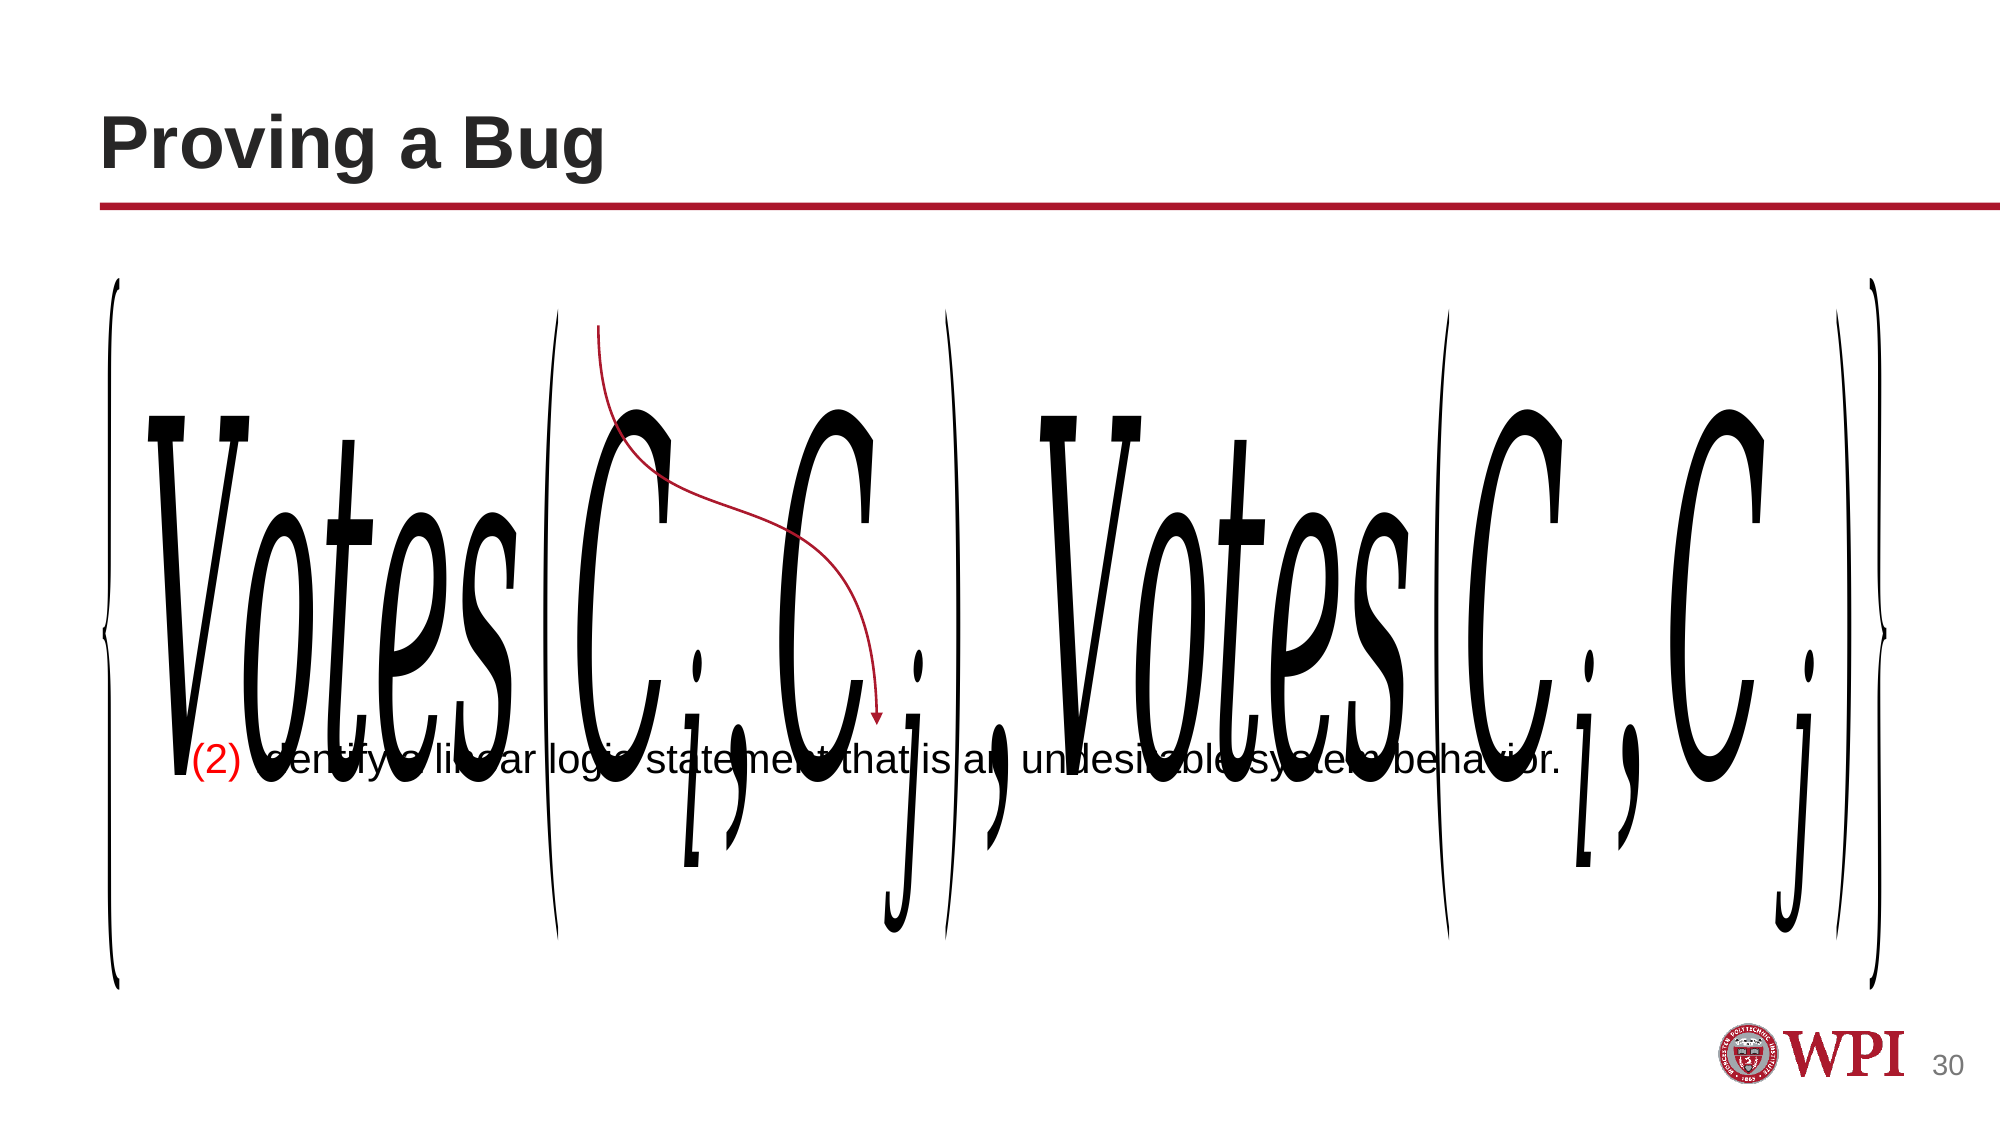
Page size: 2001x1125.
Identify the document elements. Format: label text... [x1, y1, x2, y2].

slide_number 30 [1529, 1034, 1980, 1094]
picture [1718, 1023, 1904, 1034]
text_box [536, 385, 939, 666]
title Proving a Bug [99, 59, 1900, 191]
text_box (2) Identify a linear logic statement that is an undesirable system behavior. [801, 724, 952, 875]
